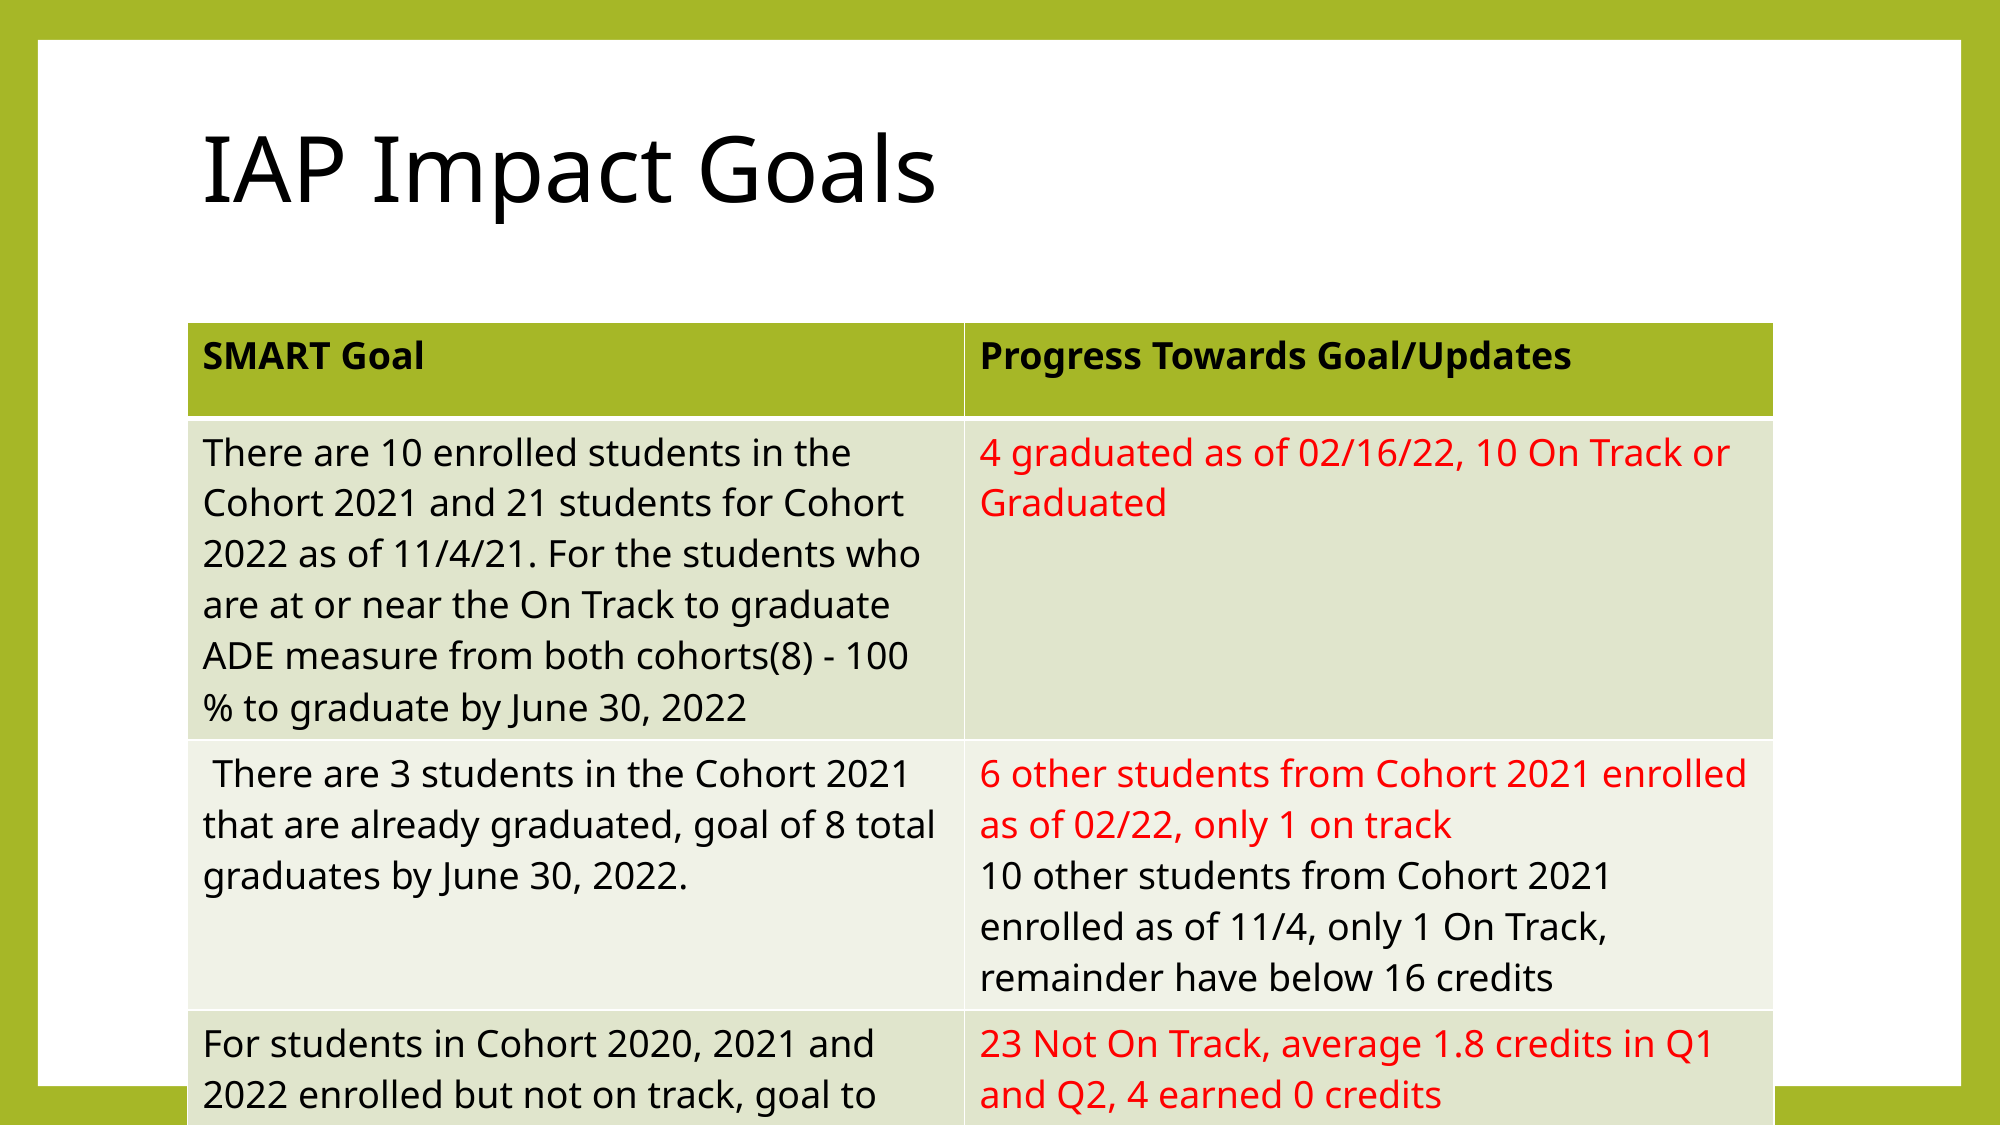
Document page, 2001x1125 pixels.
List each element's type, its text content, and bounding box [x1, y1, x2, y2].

table_cell 4 graduated as of 02/16/22, 10 On Track or Graduated [965, 421, 1773, 739]
table_header Progress Towards Goal/Updates [965, 323, 1773, 416]
table_header SMART Goal [188, 323, 964, 416]
table_cell 6 other students from Cohort 2021 enrolled as of 02/22, only 1 on track 10 other students from Cohort 2021 enrolled as of 11/4, only 1 On Track, remainder have below 16 credits [965, 741, 1773, 1009]
table_cell There are 3 students in the Cohort 2021 that are already graduated, goal of 8 total graduates by June 30, 2022. [188, 741, 964, 1009]
table_cell For students in Cohort 2020, 2021 and 2022 enrolled but not on track, goal to earn 1.25 credits per full quarter enrolled [188, 1011, 964, 1125]
table_cell 23 Not On Track, average 1.8 credits in Q1 and Q2, 4 earned 0 credits [965, 1011, 1773, 1125]
table_cell There are 10 enrolled students in the Cohort 2021 and 21 students for Cohort 2022 as of 11/4/21. For the students who are at or near the On Track to graduate ADE measure from both cohorts(8) - 100 % to graduate by June 30, 2022 [188, 421, 964, 739]
title IAP Impact Goals [187, 61, 1808, 284]
